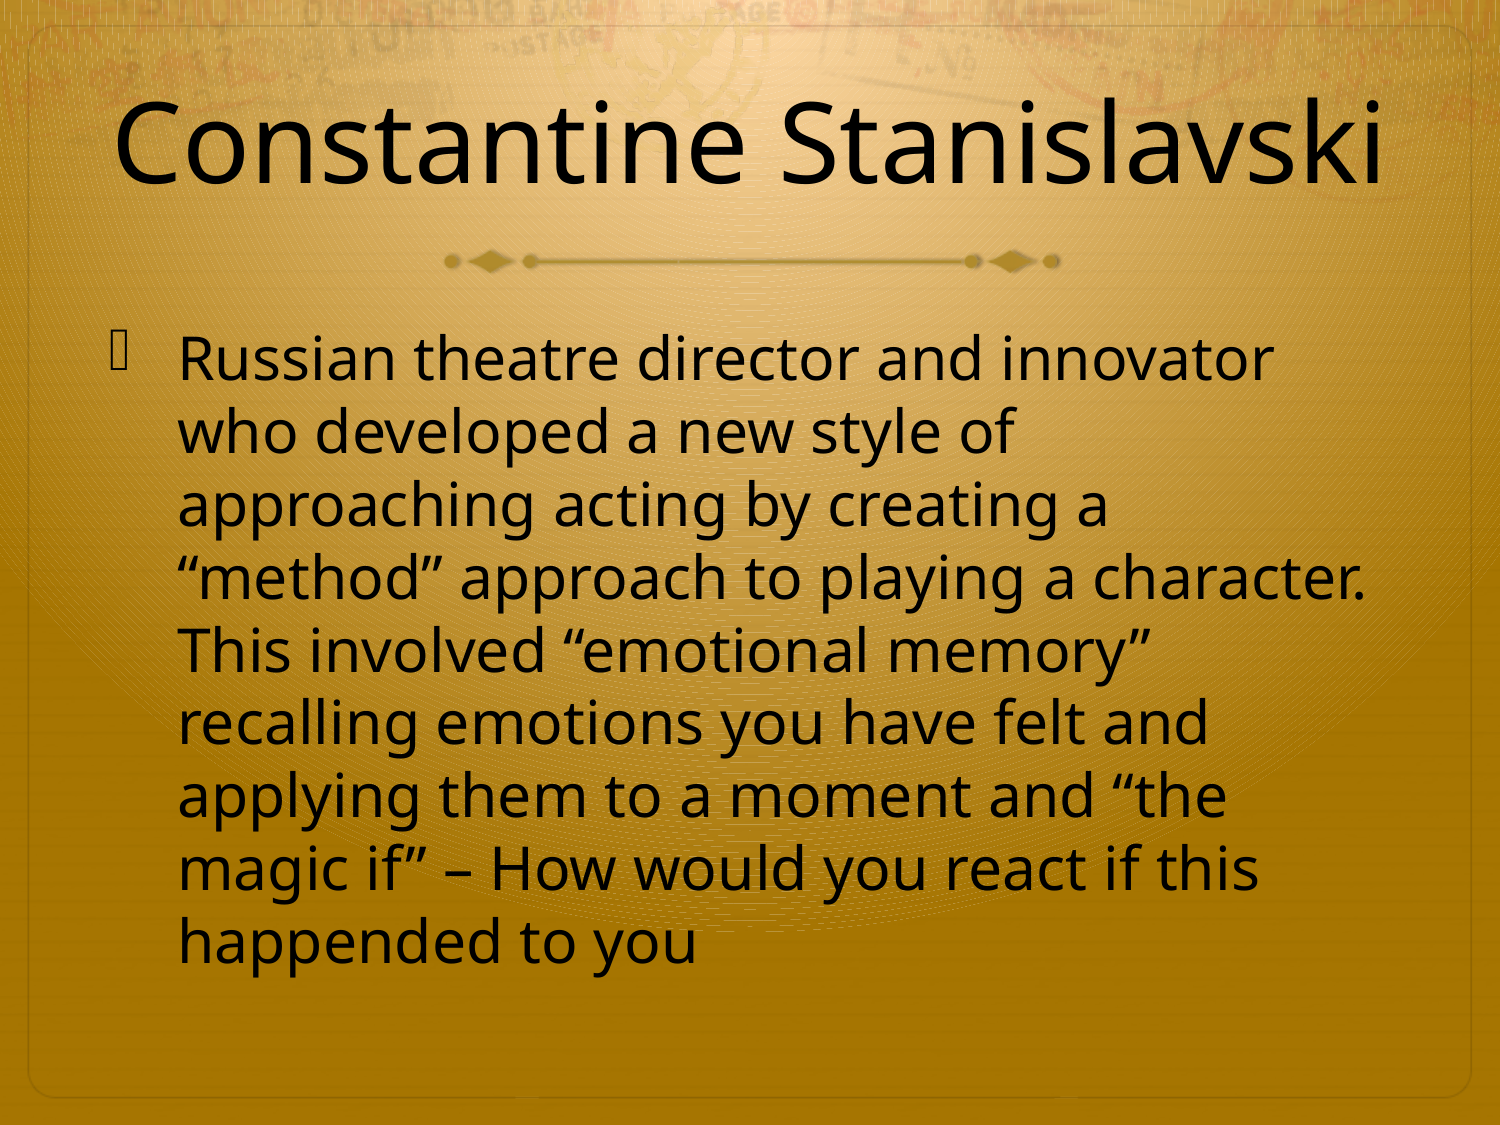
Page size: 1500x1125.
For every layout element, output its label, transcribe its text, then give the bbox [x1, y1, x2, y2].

picture [0, 0, 1500, 1125]
title Constantine Stanislavski [93, 45, 1407, 233]
list Russian theatre director and innovator who developed a new style of approaching acting by creating a “method” approach to playing a character. This involved “emotional memory” recalling emotions you have felt and applying them to a moment and “the magic if” – How would you react if this happended to you [93, 312, 1407, 988]
